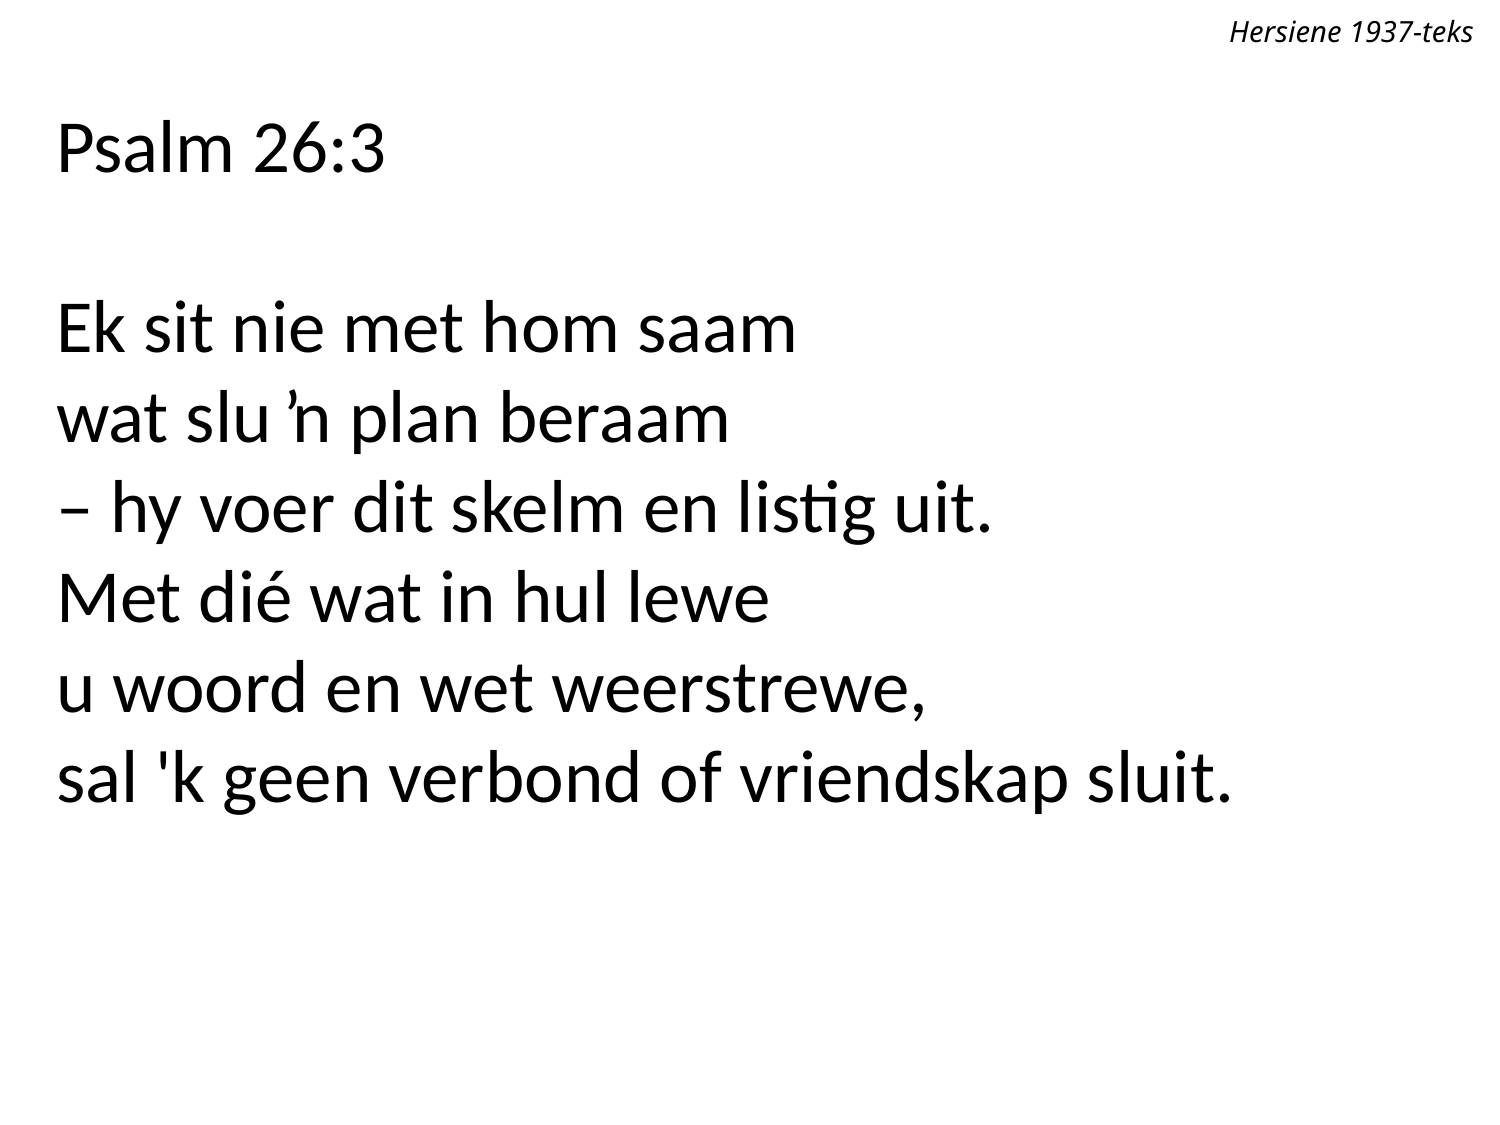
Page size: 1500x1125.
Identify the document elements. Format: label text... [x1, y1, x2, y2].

text_box Hersiene 1937-teks [1214, 5, 1489, 56]
text_box Psalm 26:3 Ek sit nie met hom saam wat slu ŉ plan beraam – hy voer dit skelm en listig uit. Met dié wat in hul lewe u woord en wet weerstrewe, sal 'k geen verbond of vriendskap sluit. [41, 89, 1436, 825]
